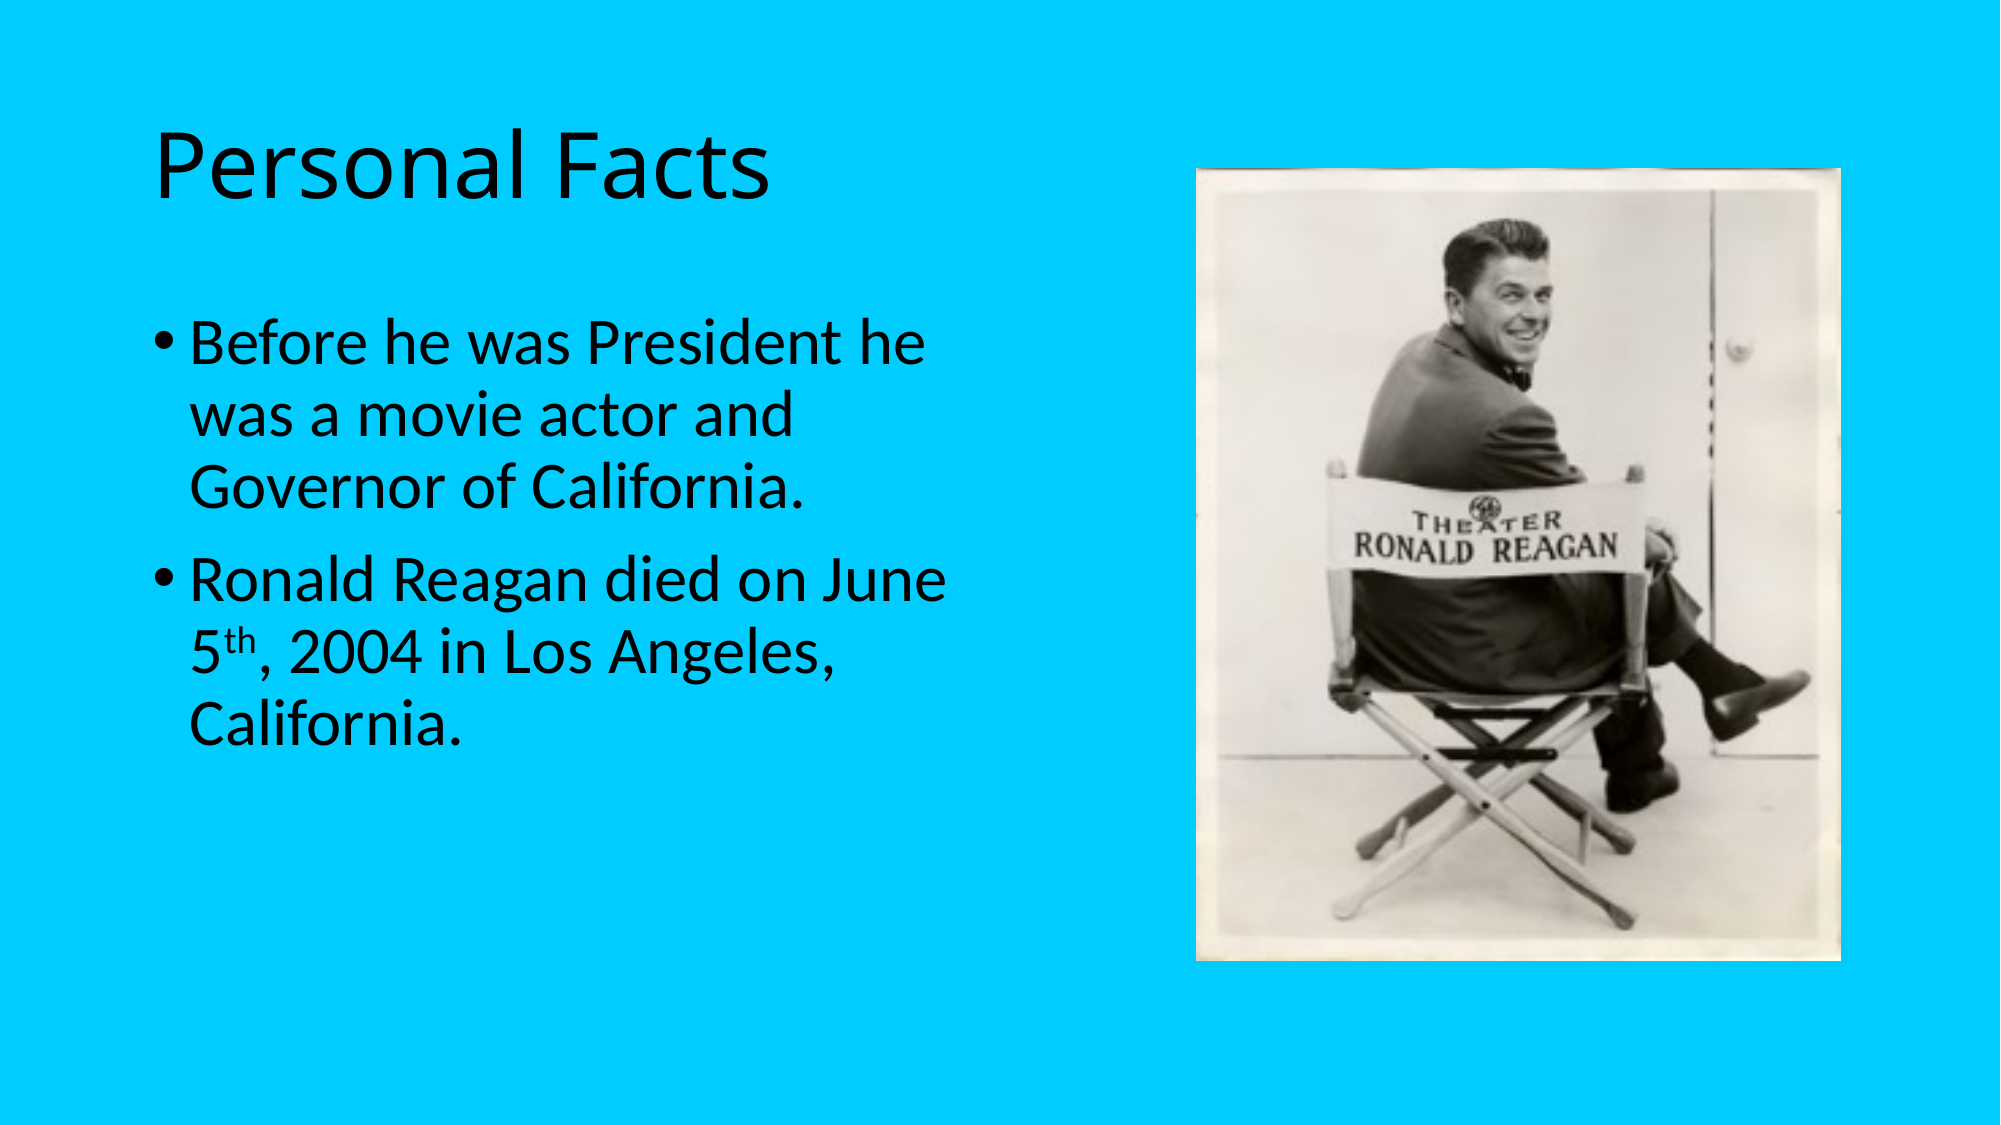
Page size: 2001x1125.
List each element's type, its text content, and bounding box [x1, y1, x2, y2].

title Personal Facts [137, 59, 1863, 278]
list Before he was President he was a movie actor and Governor of California. Ronald Reagan died on June 5th, 2004 in Los Angeles, California. [137, 299, 988, 1014]
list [1196, 168, 1841, 961]
